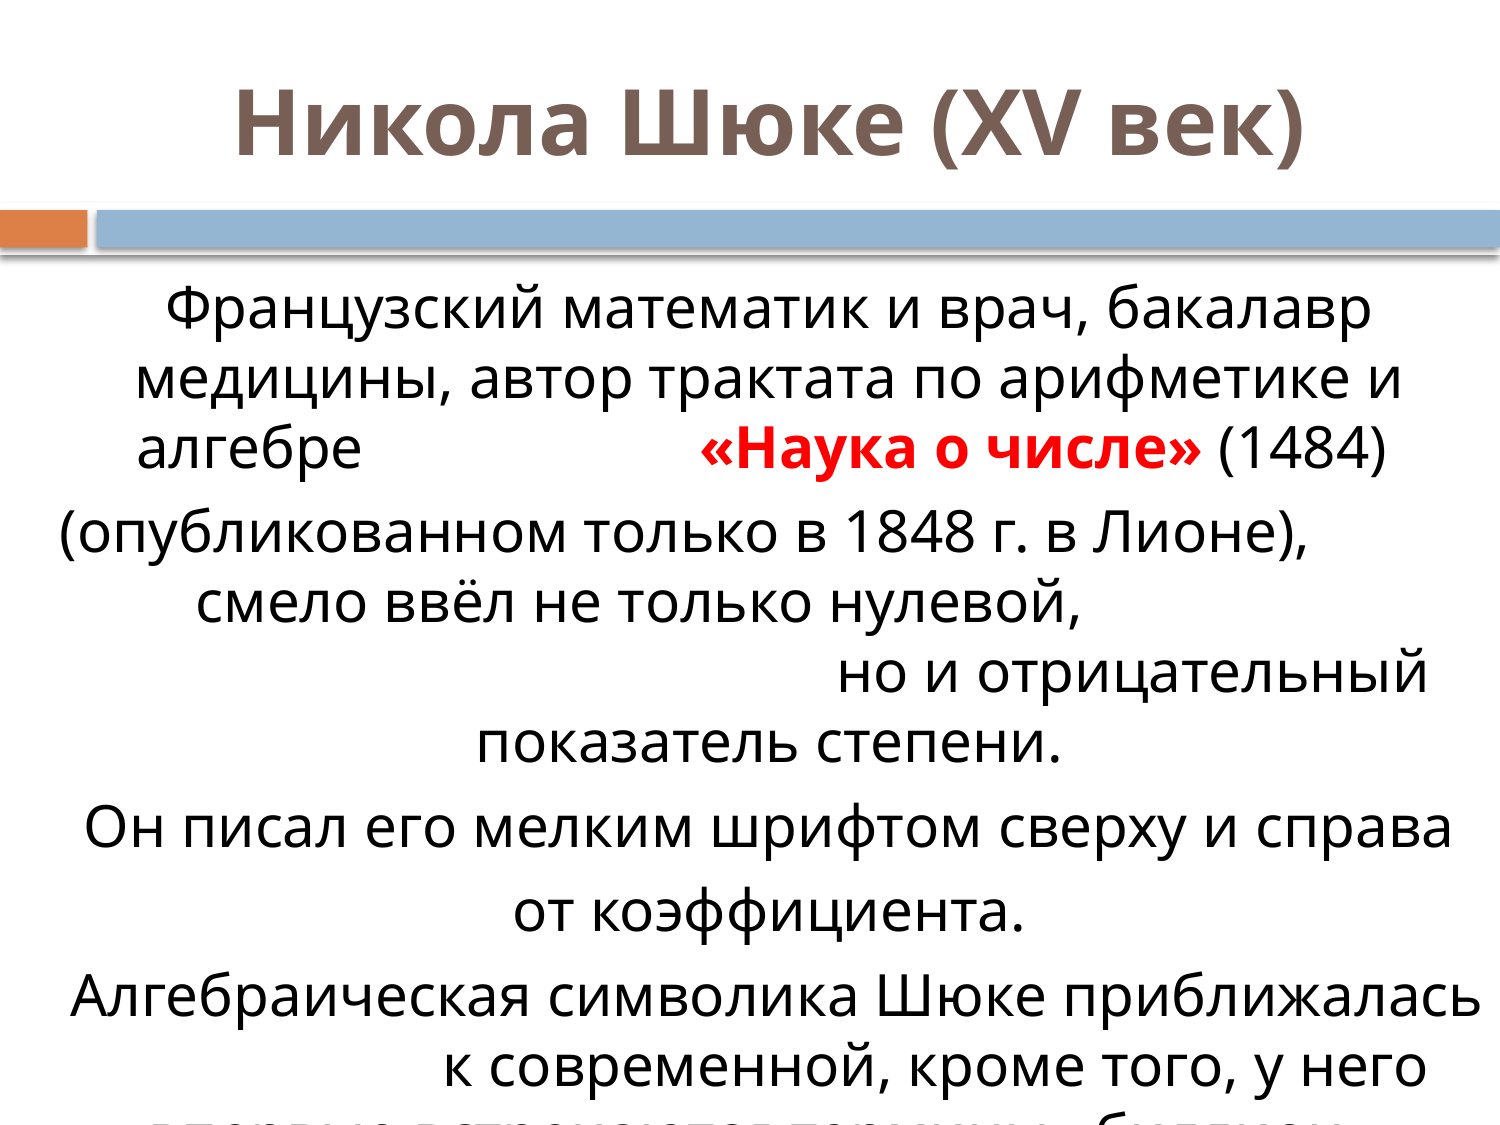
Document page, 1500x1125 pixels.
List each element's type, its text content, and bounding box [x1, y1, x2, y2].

title Никола Шюке (ХV век) [100, 37, 1438, 200]
list Французский математик и врач, бакалавр медицины, автор трактата по арифметике и алгебре «Наука о числе» (1484) (опубликованном только в 1848 г. в Лионе), смело ввёл не только нулевой, но и отрицательный показатель степени. Он писал его мелким шрифтом сверху и справа от коэффициента. Алгебраическая символика Шюке приближалась к современной, кроме того, у него впервые встречаются термины «биллион», «триллион», «квадриллион». [38, 262, 1500, 1083]
